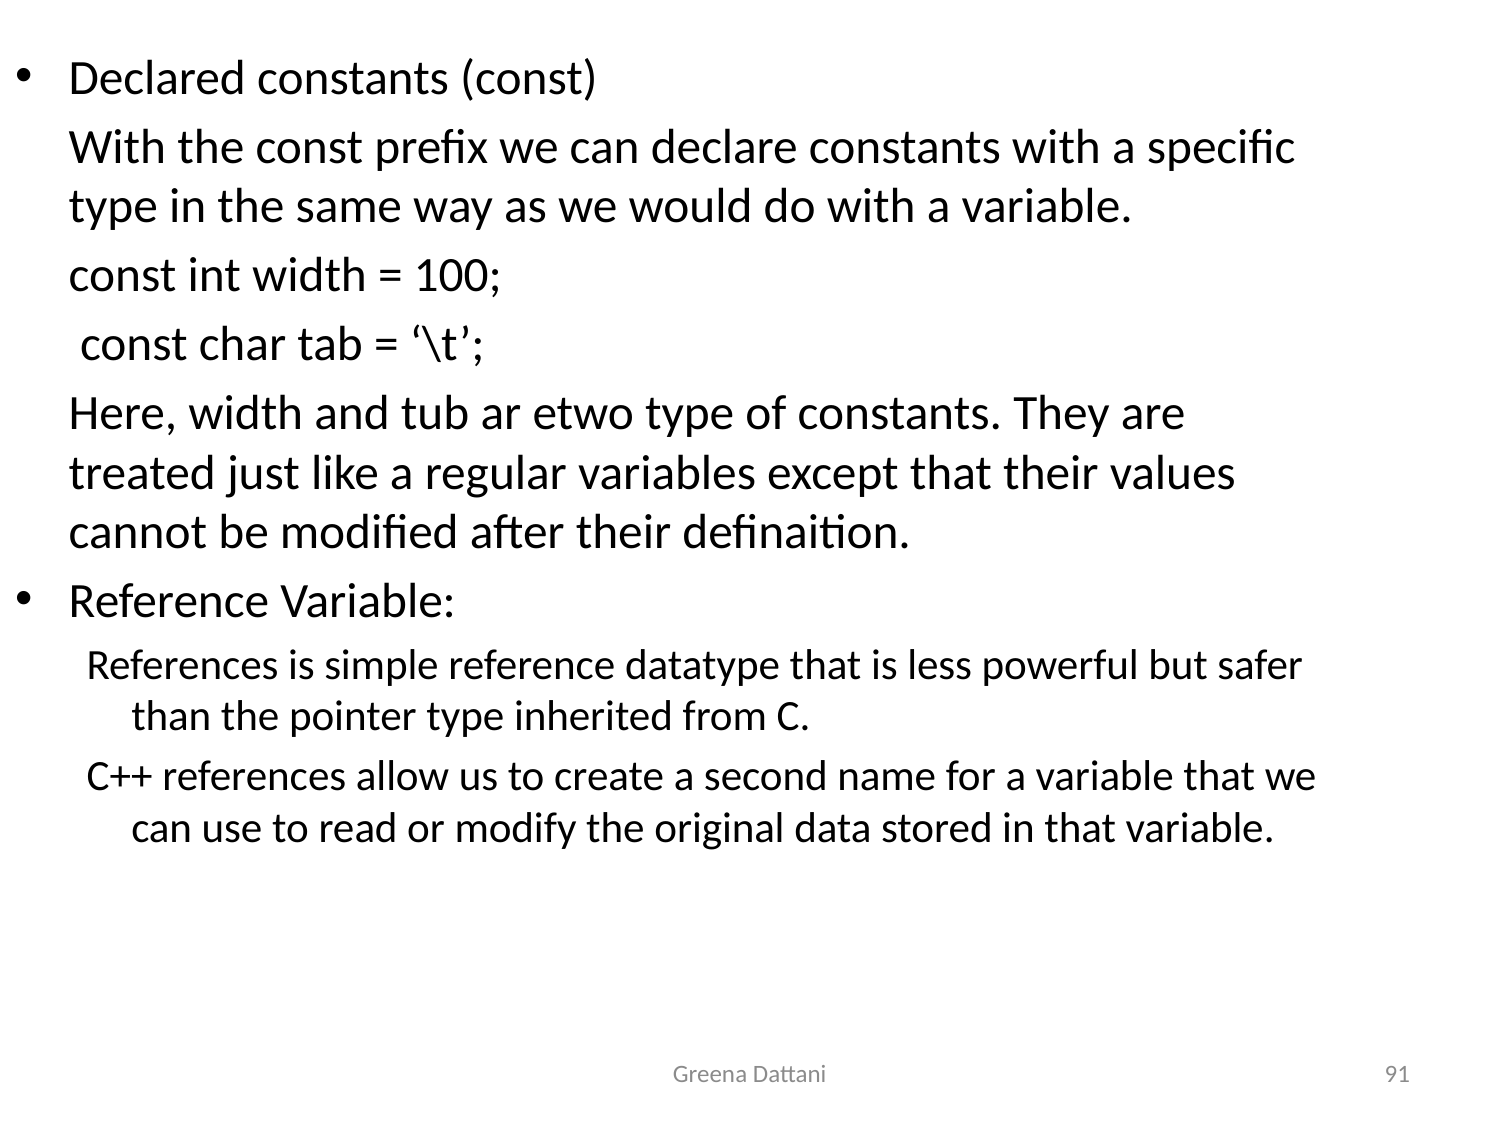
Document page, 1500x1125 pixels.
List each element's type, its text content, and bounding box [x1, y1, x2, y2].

slide_number 91 [1074, 1042, 1425, 1103]
footer Greena Dattani [512, 1042, 988, 1103]
list Declared constants (const) With the const prefix we can declare constants with a specific type in the same way as we would do with a variable. const int width = 100; const char tab = ‘\t’; Here, width and tub ar etwo type of constants. They are treated just like a regular variables except that their values cannot be modified after their definaition. Reference Variable: References is simple reference datatype that is less powerful but safer than the pointer type inherited from C. C++ references allow us to create a second name for a variable that we can use to read or modify the original data stored in that variable. [0, 37, 1350, 1005]
